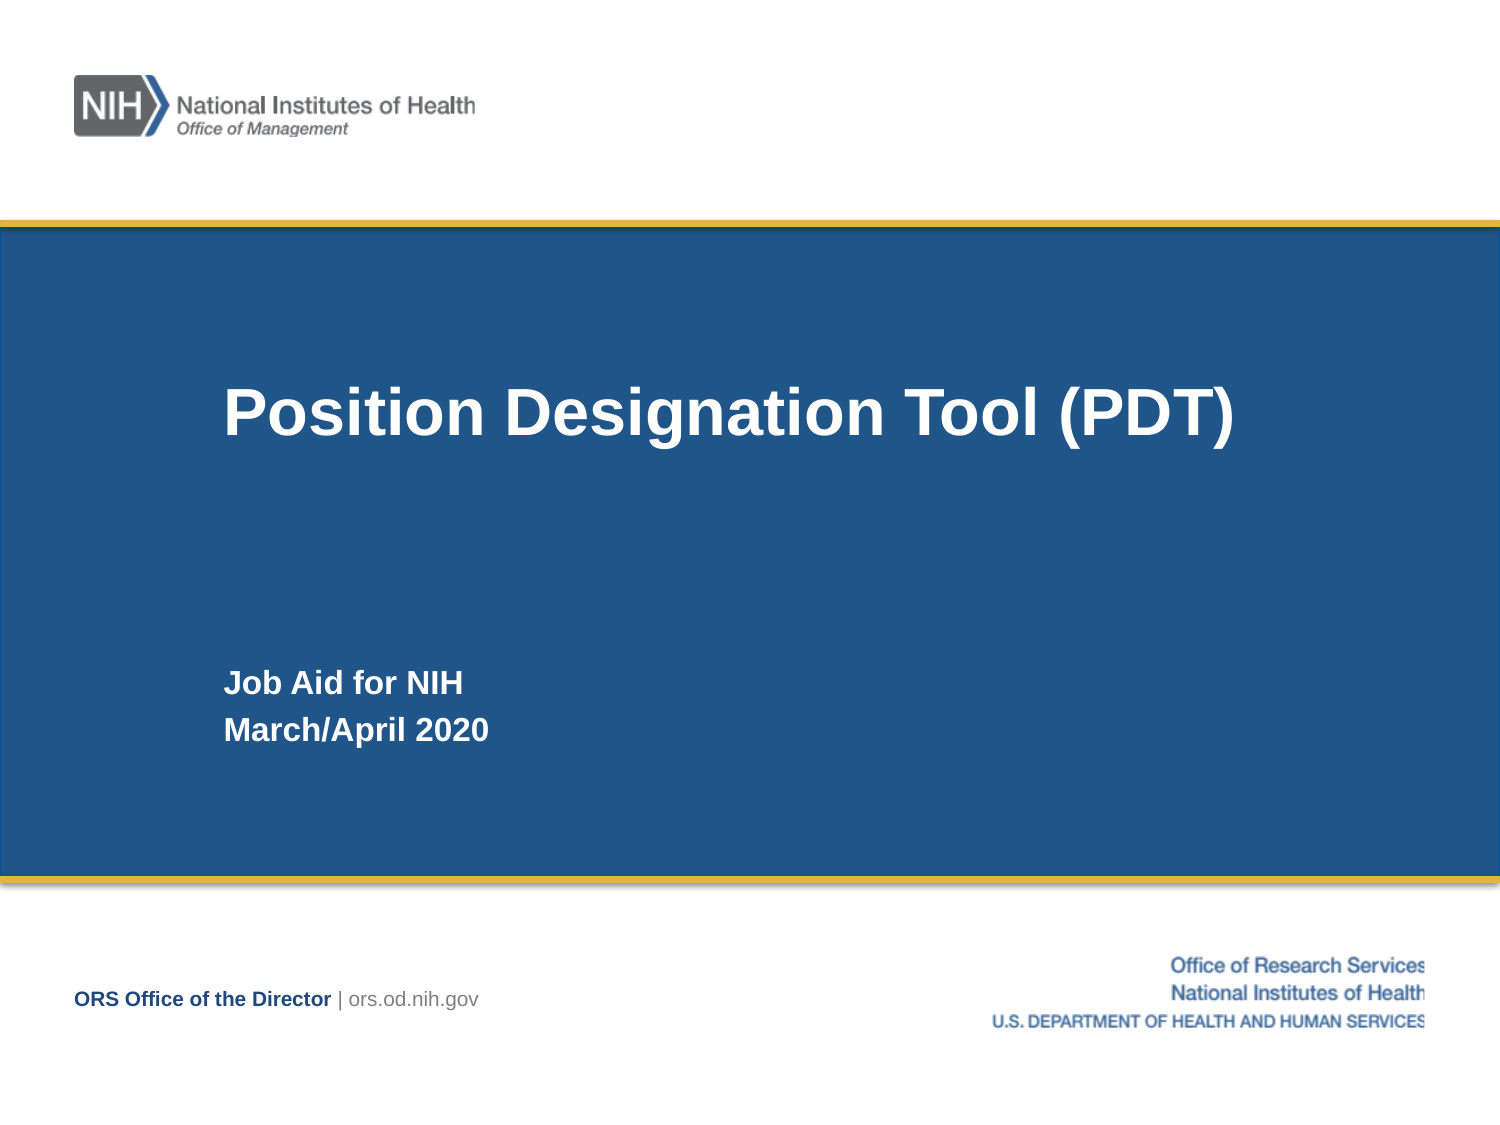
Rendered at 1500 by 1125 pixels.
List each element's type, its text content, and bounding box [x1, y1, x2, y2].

subtitle Job Aid for NIH March/April 2020 [208, 653, 1293, 774]
title Position Designation Tool (PDT) [208, 310, 1293, 507]
text_box ORS Office of the Director | ors.od.nih.gov [74, 978, 719, 1018]
